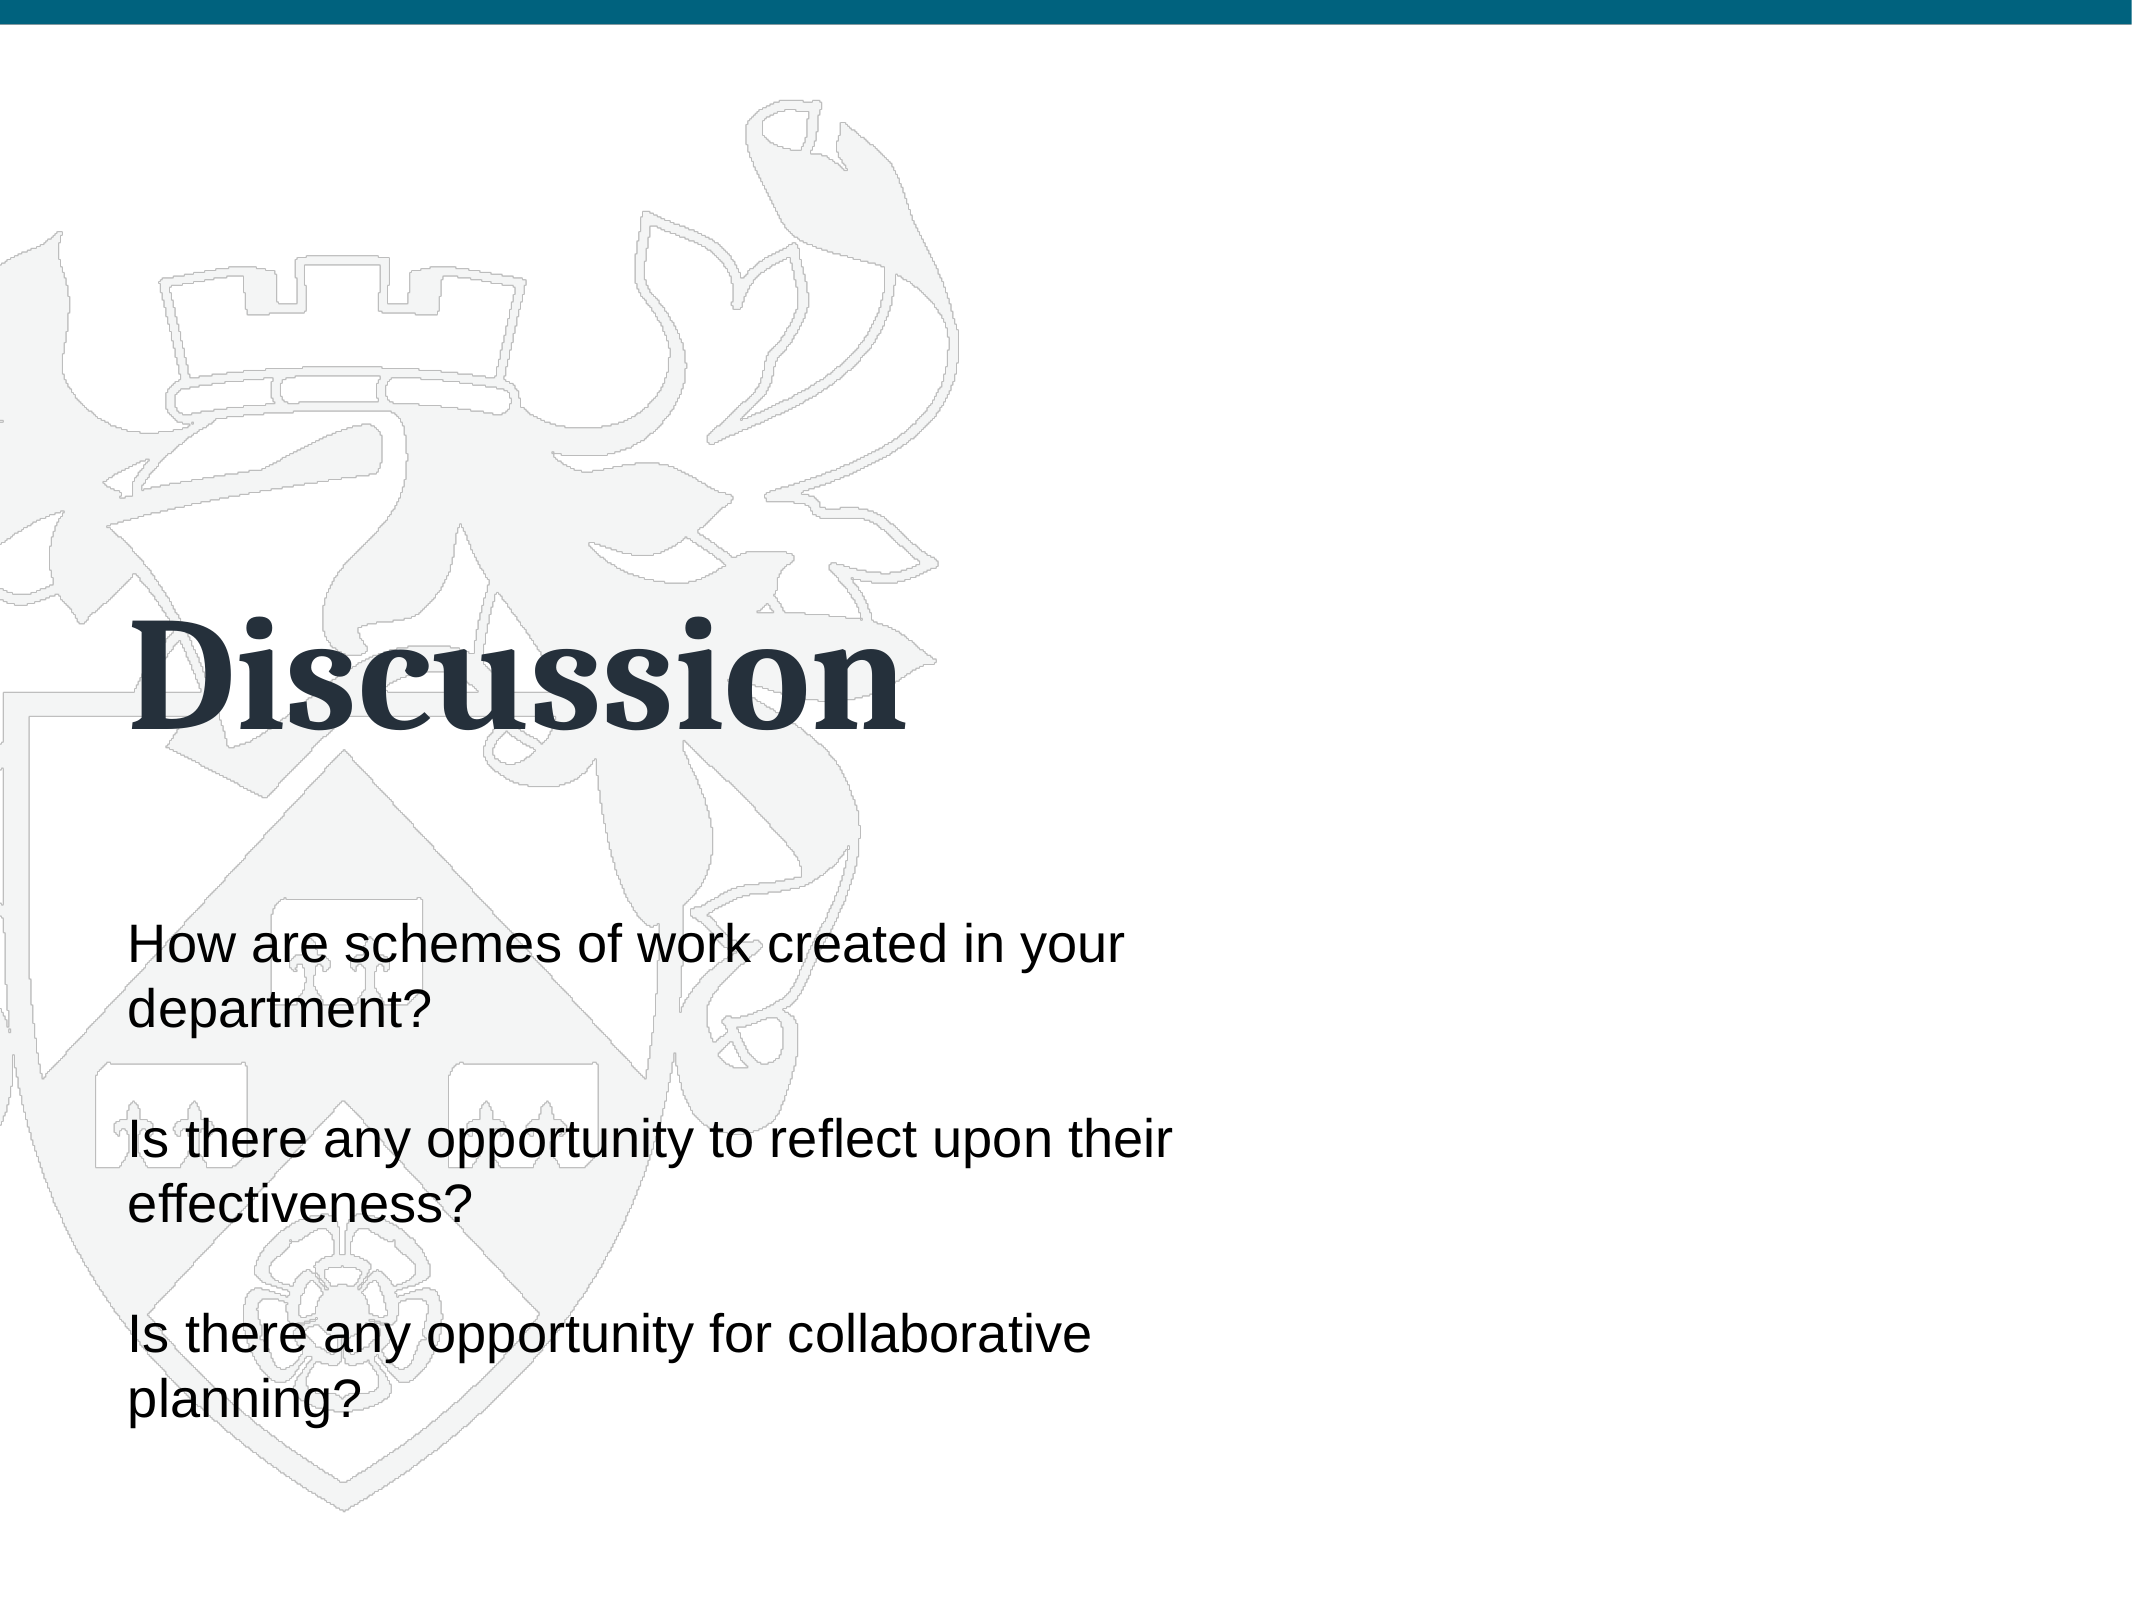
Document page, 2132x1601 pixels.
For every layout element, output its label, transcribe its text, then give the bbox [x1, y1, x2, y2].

title Discussion [106, 531, 2025, 799]
picture [0, 25, 2132, 1601]
list How are schemes of work created in your department? Is there any opportunity to reflect upon their effectiveness? Is there any opportunity for collaborative planning? [106, 767, 1221, 1082]
